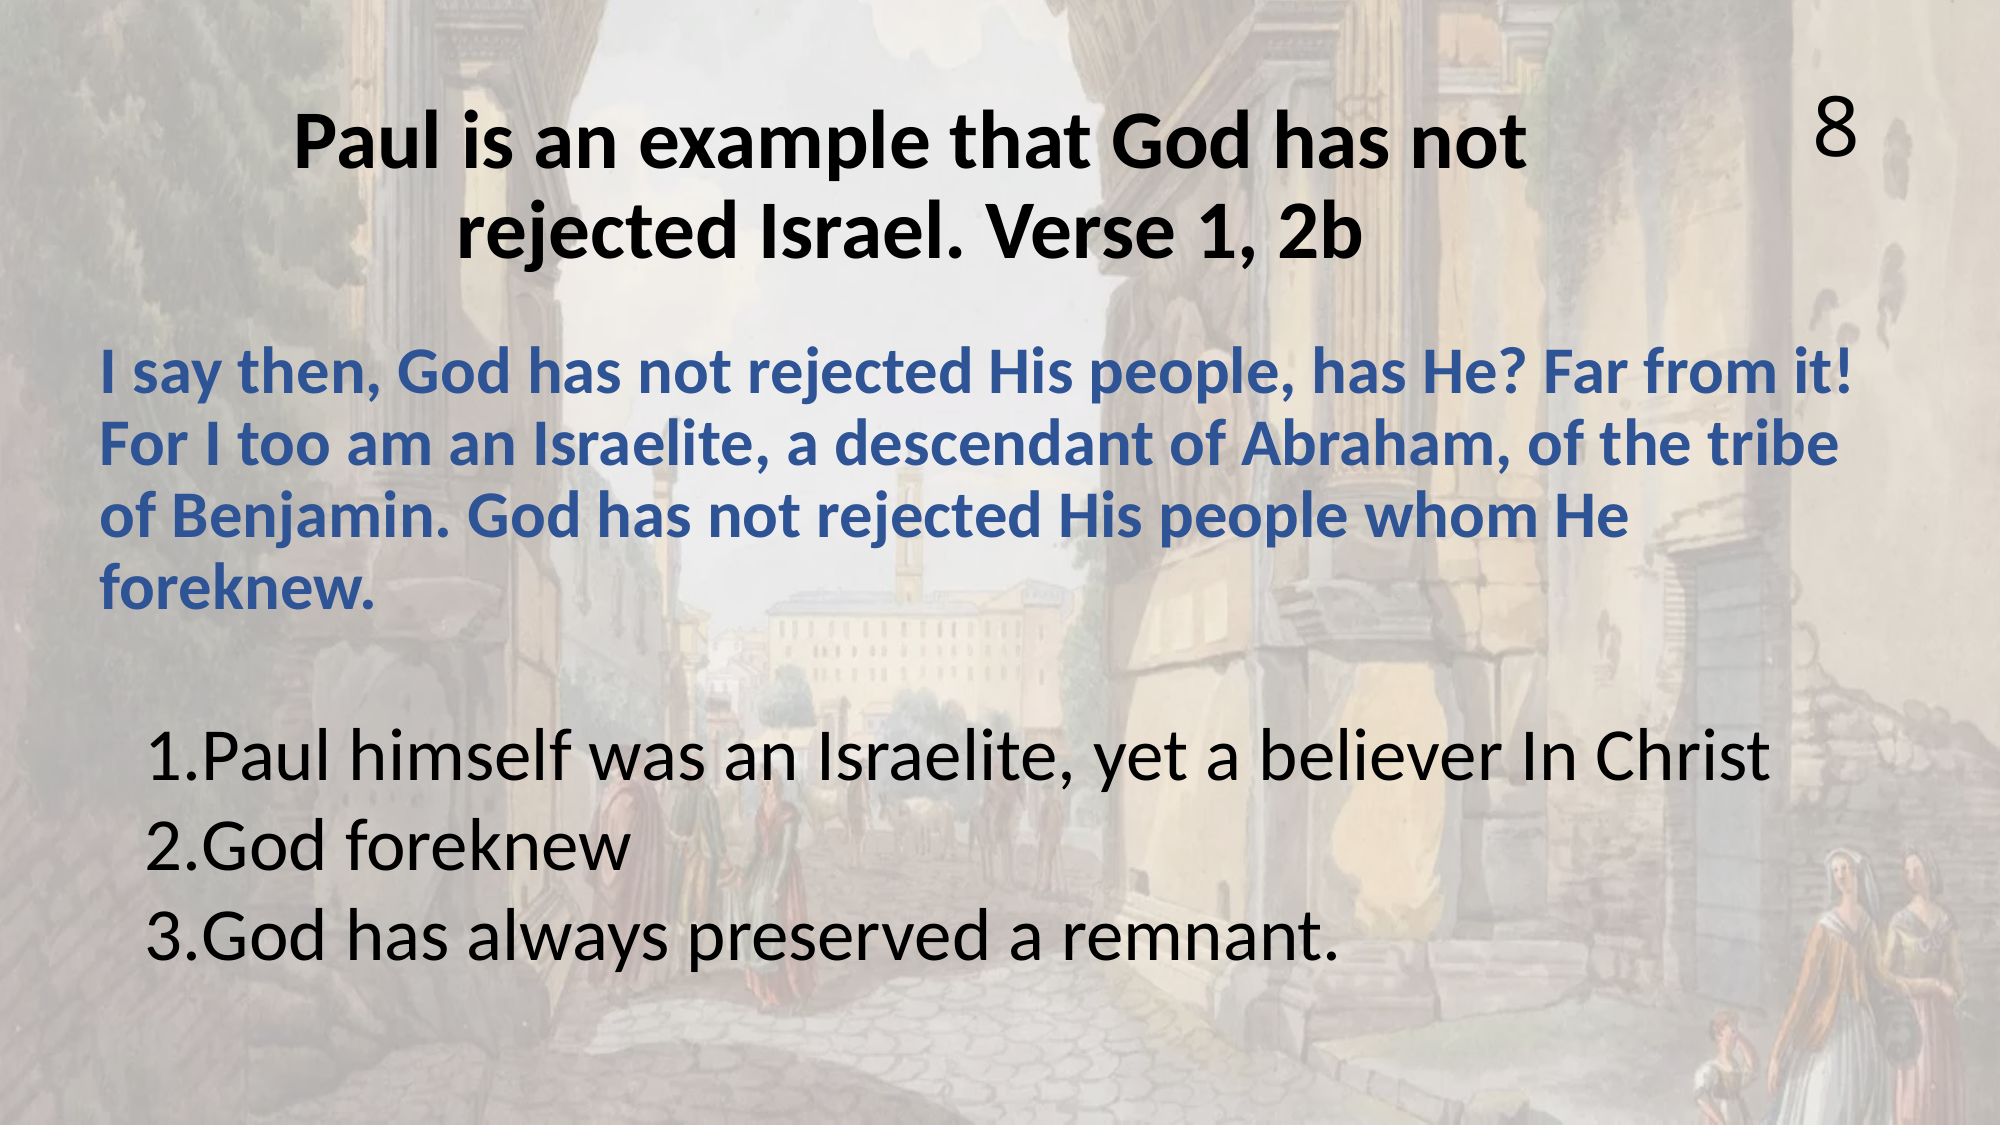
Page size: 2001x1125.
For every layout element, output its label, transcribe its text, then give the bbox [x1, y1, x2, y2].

list I say then, God has not rejected His people, has He? Far from it! For I too am an Israelite, a descendant of Abraham, of the tribe of Benjamin. God has not rejected His people whom He foreknew. [84, 328, 1916, 688]
title Paul is an example that God has not rejected Israel. Verse 1, 2b [161, 89, 1662, 297]
slide_number 8 [1500, 65, 1875, 191]
text_box Paul himself was an Israelite, yet a believer In Christ God foreknew God has always preserved a remnant. [130, 698, 1870, 983]
